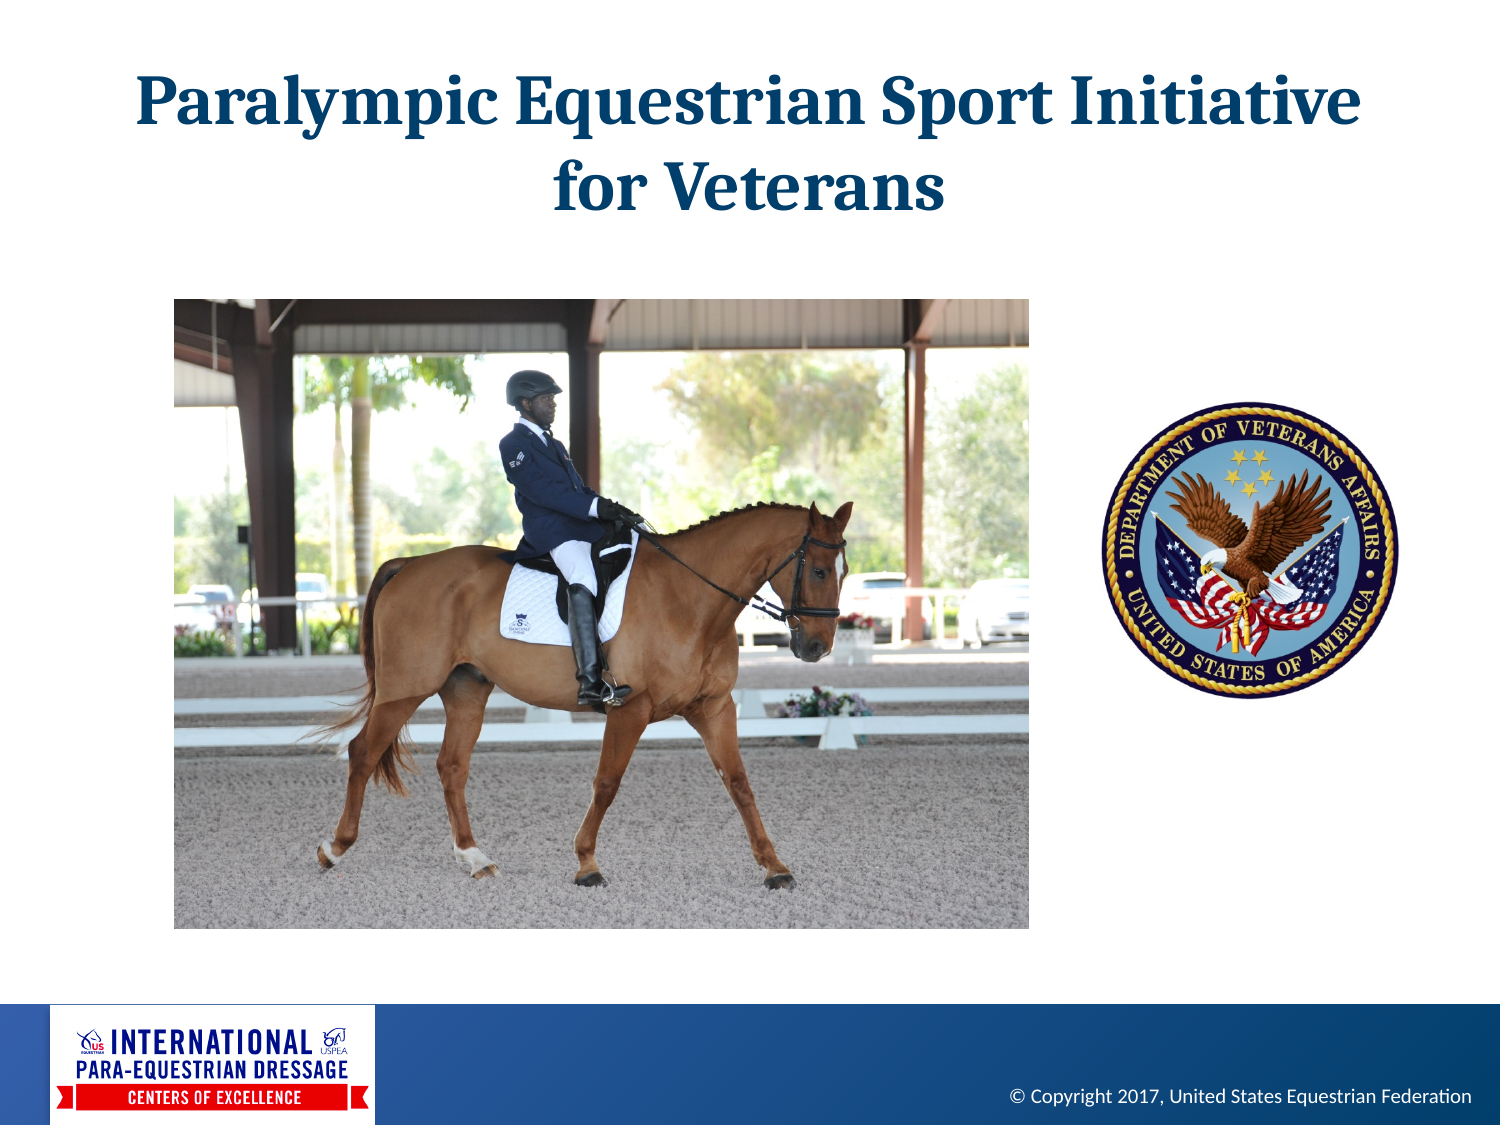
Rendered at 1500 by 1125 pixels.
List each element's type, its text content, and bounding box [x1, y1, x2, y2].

picture [56, 1027, 369, 1111]
picture [1099, 399, 1401, 701]
title Paralympic Equestrian Sport Initiative for Veterans [75, 45, 1425, 233]
footer © Copyright 2017, United States Equestrian Federation [871, 1065, 1488, 1125]
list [174, 299, 1030, 930]
